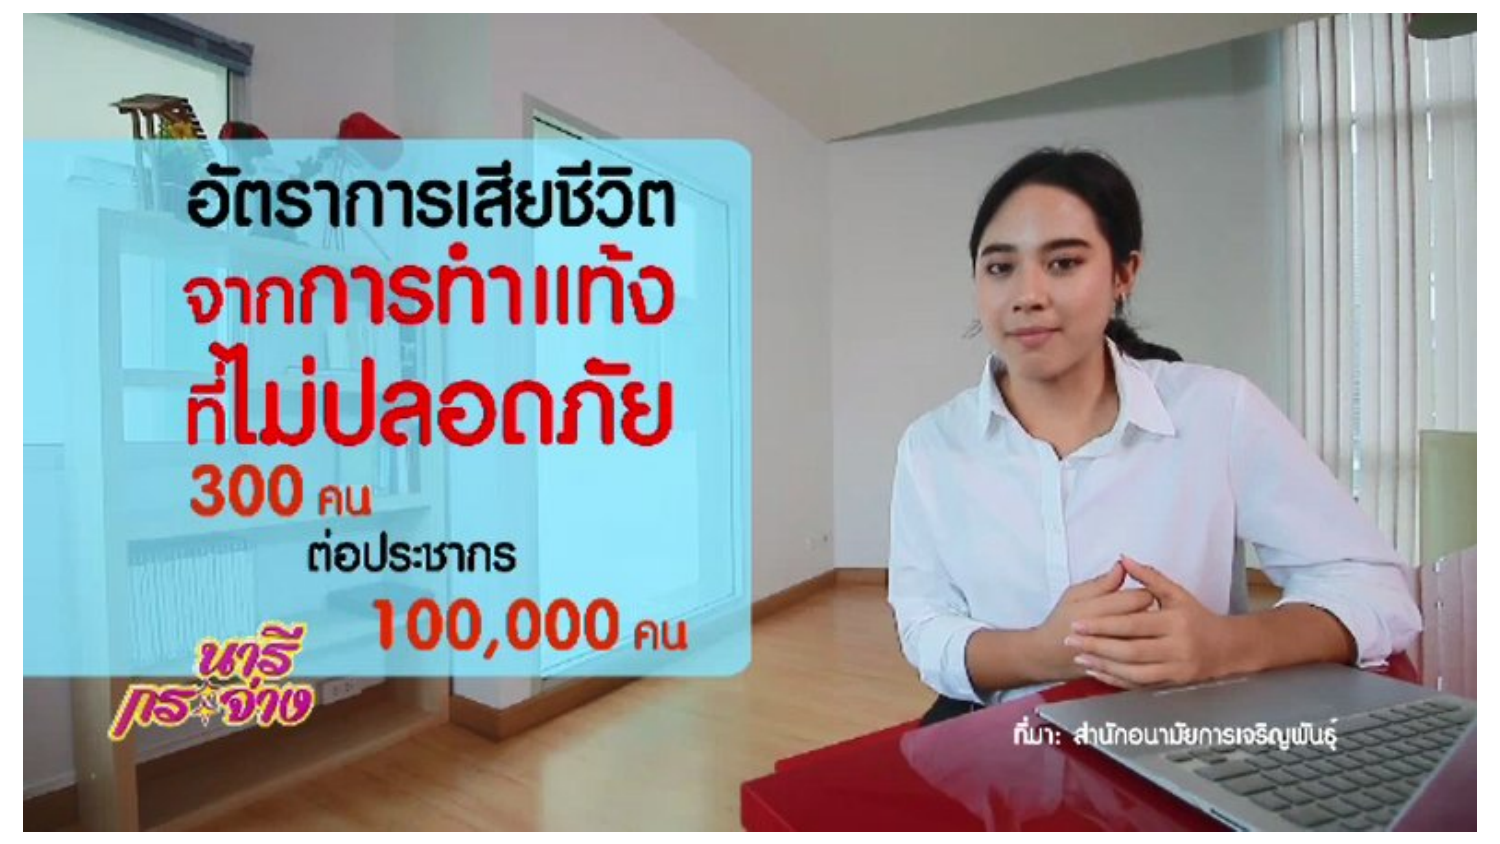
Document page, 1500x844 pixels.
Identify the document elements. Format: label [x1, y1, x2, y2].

list [22, 13, 1477, 833]
